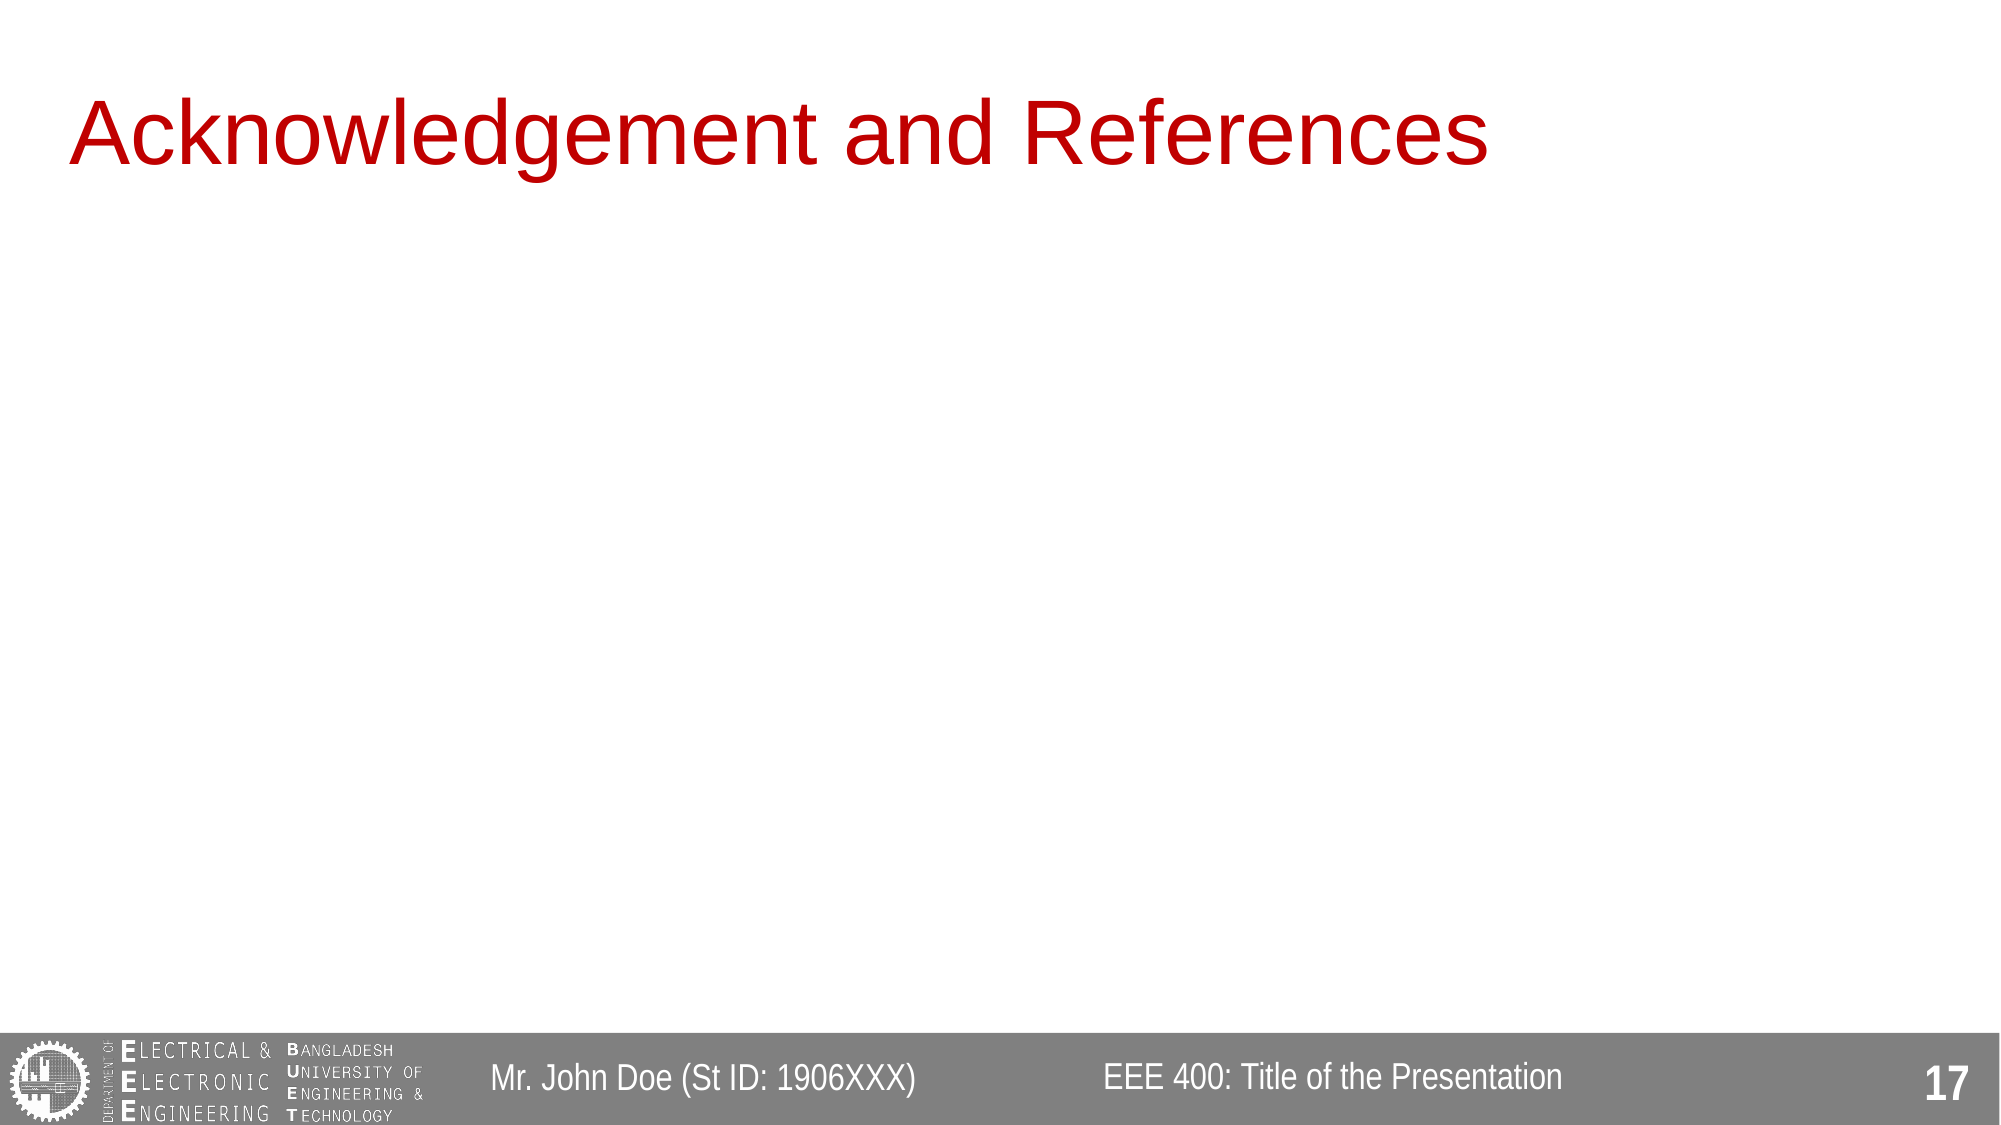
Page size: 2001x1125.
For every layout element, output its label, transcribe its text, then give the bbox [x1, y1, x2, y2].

title Acknowledgement and References [54, 75, 1949, 195]
picture [8, 1039, 437, 1123]
slide_number 17 [1874, 1049, 1985, 1119]
slide_number Mr. John Doe (St ID: 1906XXX) [475, 1045, 967, 1119]
footer EEE 400: Title of the Presentation [981, 1045, 1686, 1119]
